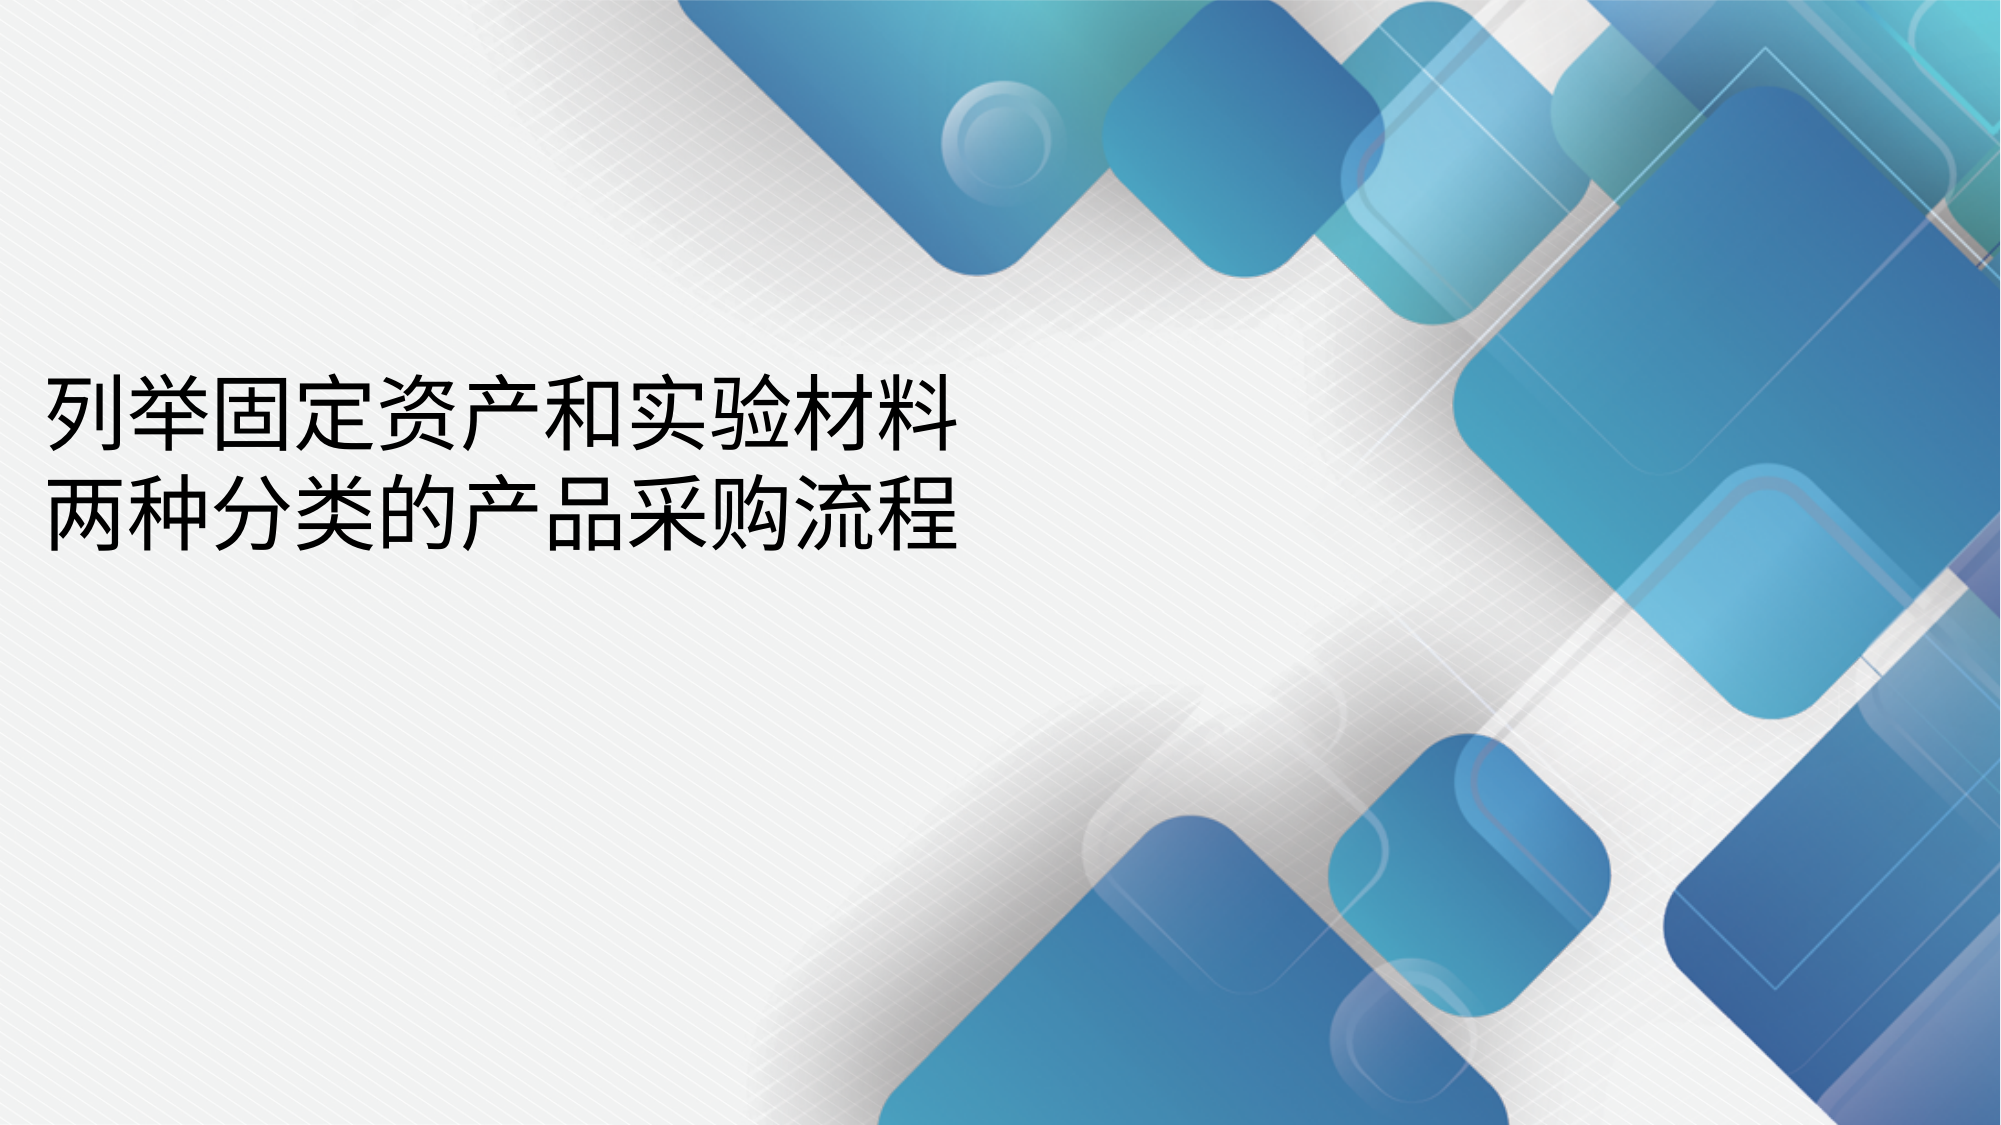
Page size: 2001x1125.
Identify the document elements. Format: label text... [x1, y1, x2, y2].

text_box 列举固定资产和实验材料 两种分类的产品采购流程 [29, 353, 975, 569]
picture [0, 0, 2001, 1125]
